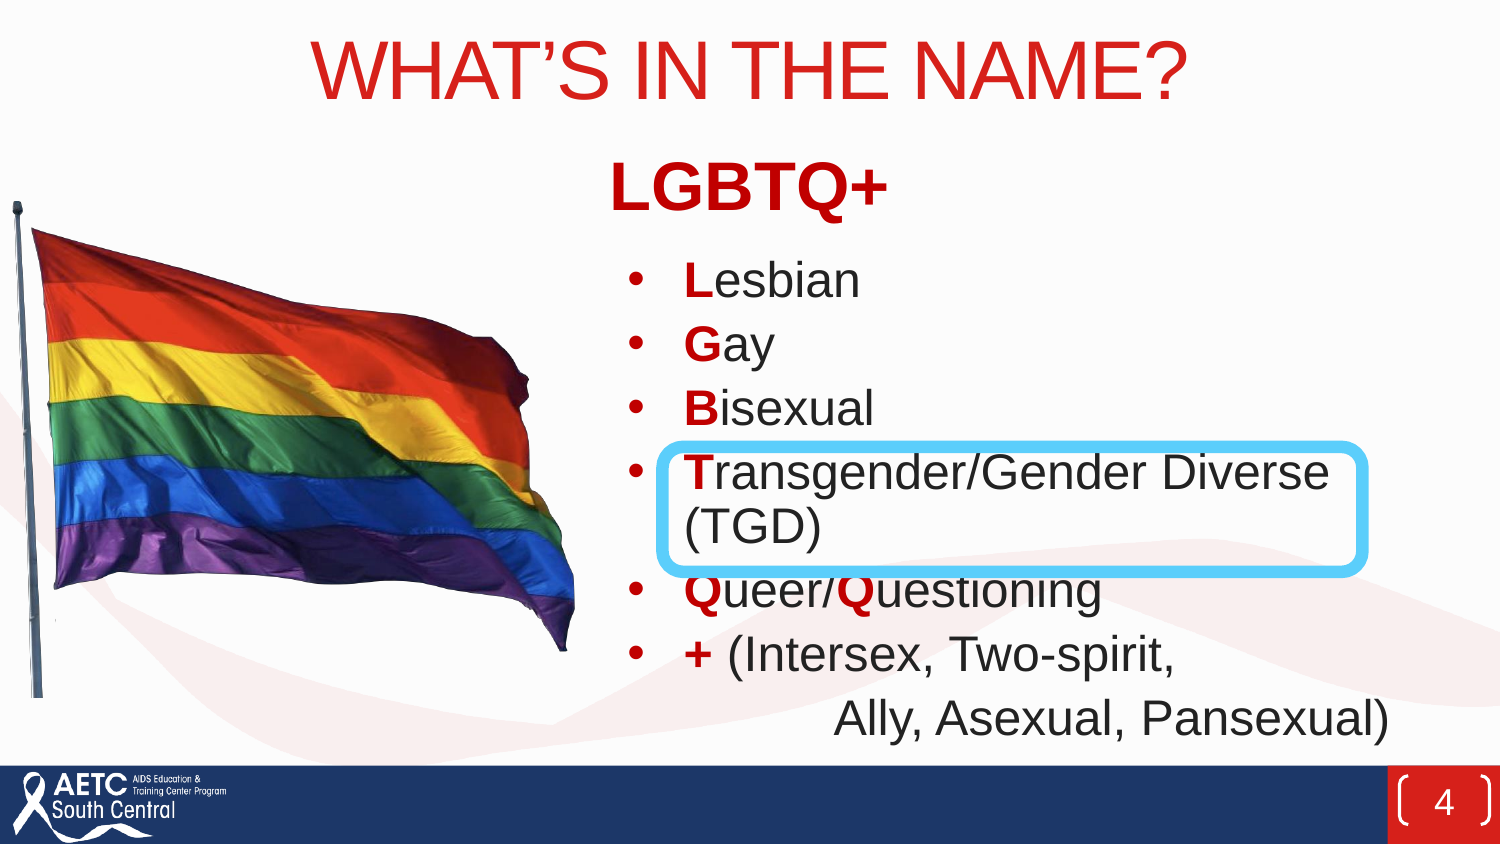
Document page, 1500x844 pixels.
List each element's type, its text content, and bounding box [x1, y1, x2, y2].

text_box [660, 444, 1365, 574]
text_box [12, 201, 575, 698]
title What’s in the name? [0, 0, 1500, 137]
text_box LGBTQ+ [187, 144, 1313, 234]
slide_number 4 [1397, 774, 1492, 827]
picture [12, 770, 227, 844]
text_box Lesbian Gay Bisexual Transgender/Gender Diverse (TGD) Queer/Questioning + (Intersex, Two-spirit, Ally, Asexual, Pansexual) [612, 246, 1475, 774]
